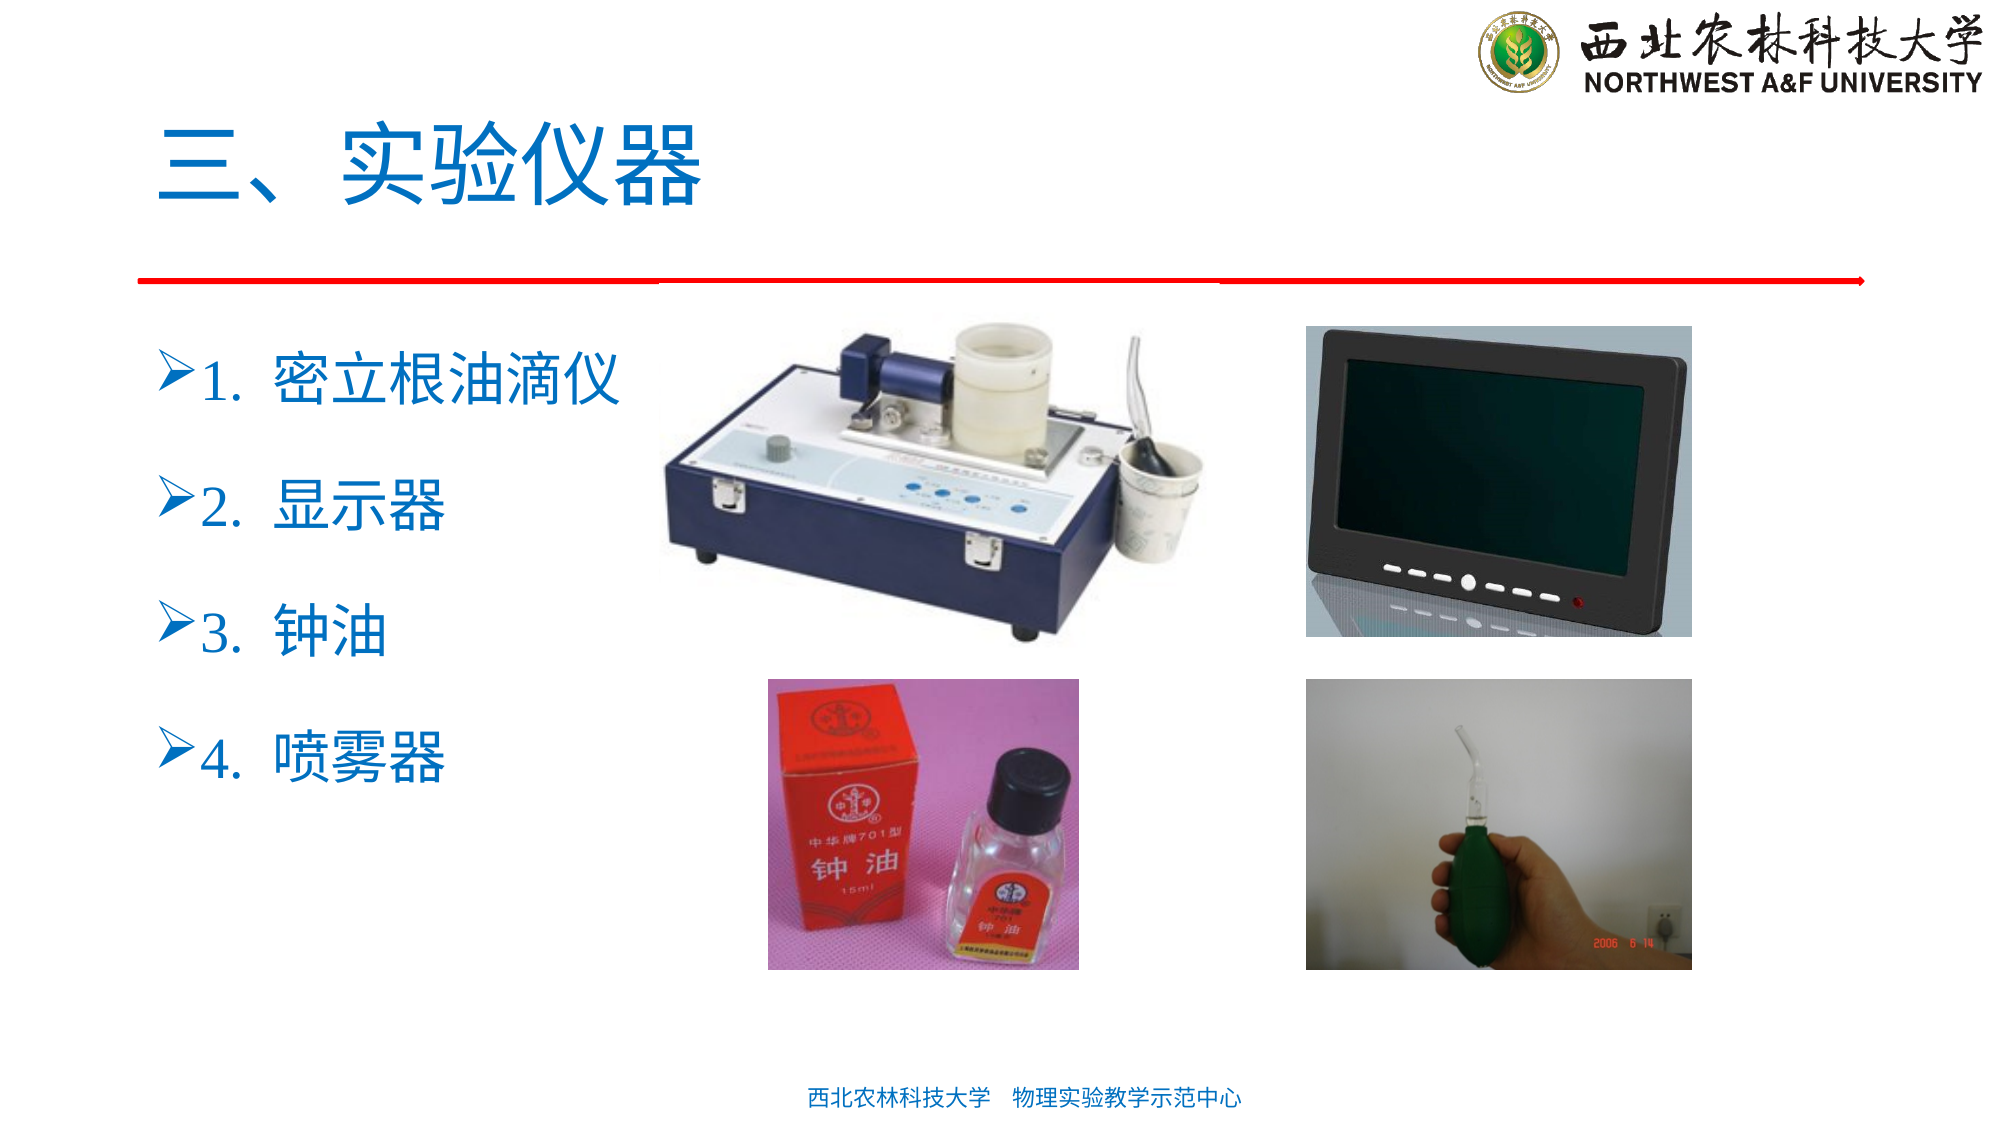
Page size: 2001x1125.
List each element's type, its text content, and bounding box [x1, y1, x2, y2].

picture [1305, 679, 1693, 970]
picture [1465, 1, 1997, 101]
picture [768, 679, 1079, 970]
list 1. 密立根油滴仪 2. 显示器 3. 钟油 4. 喷雾器 [138, 299, 1864, 1014]
picture [1305, 326, 1693, 637]
title 三、实验仪器 [138, 60, 1864, 278]
picture [659, 283, 1220, 657]
